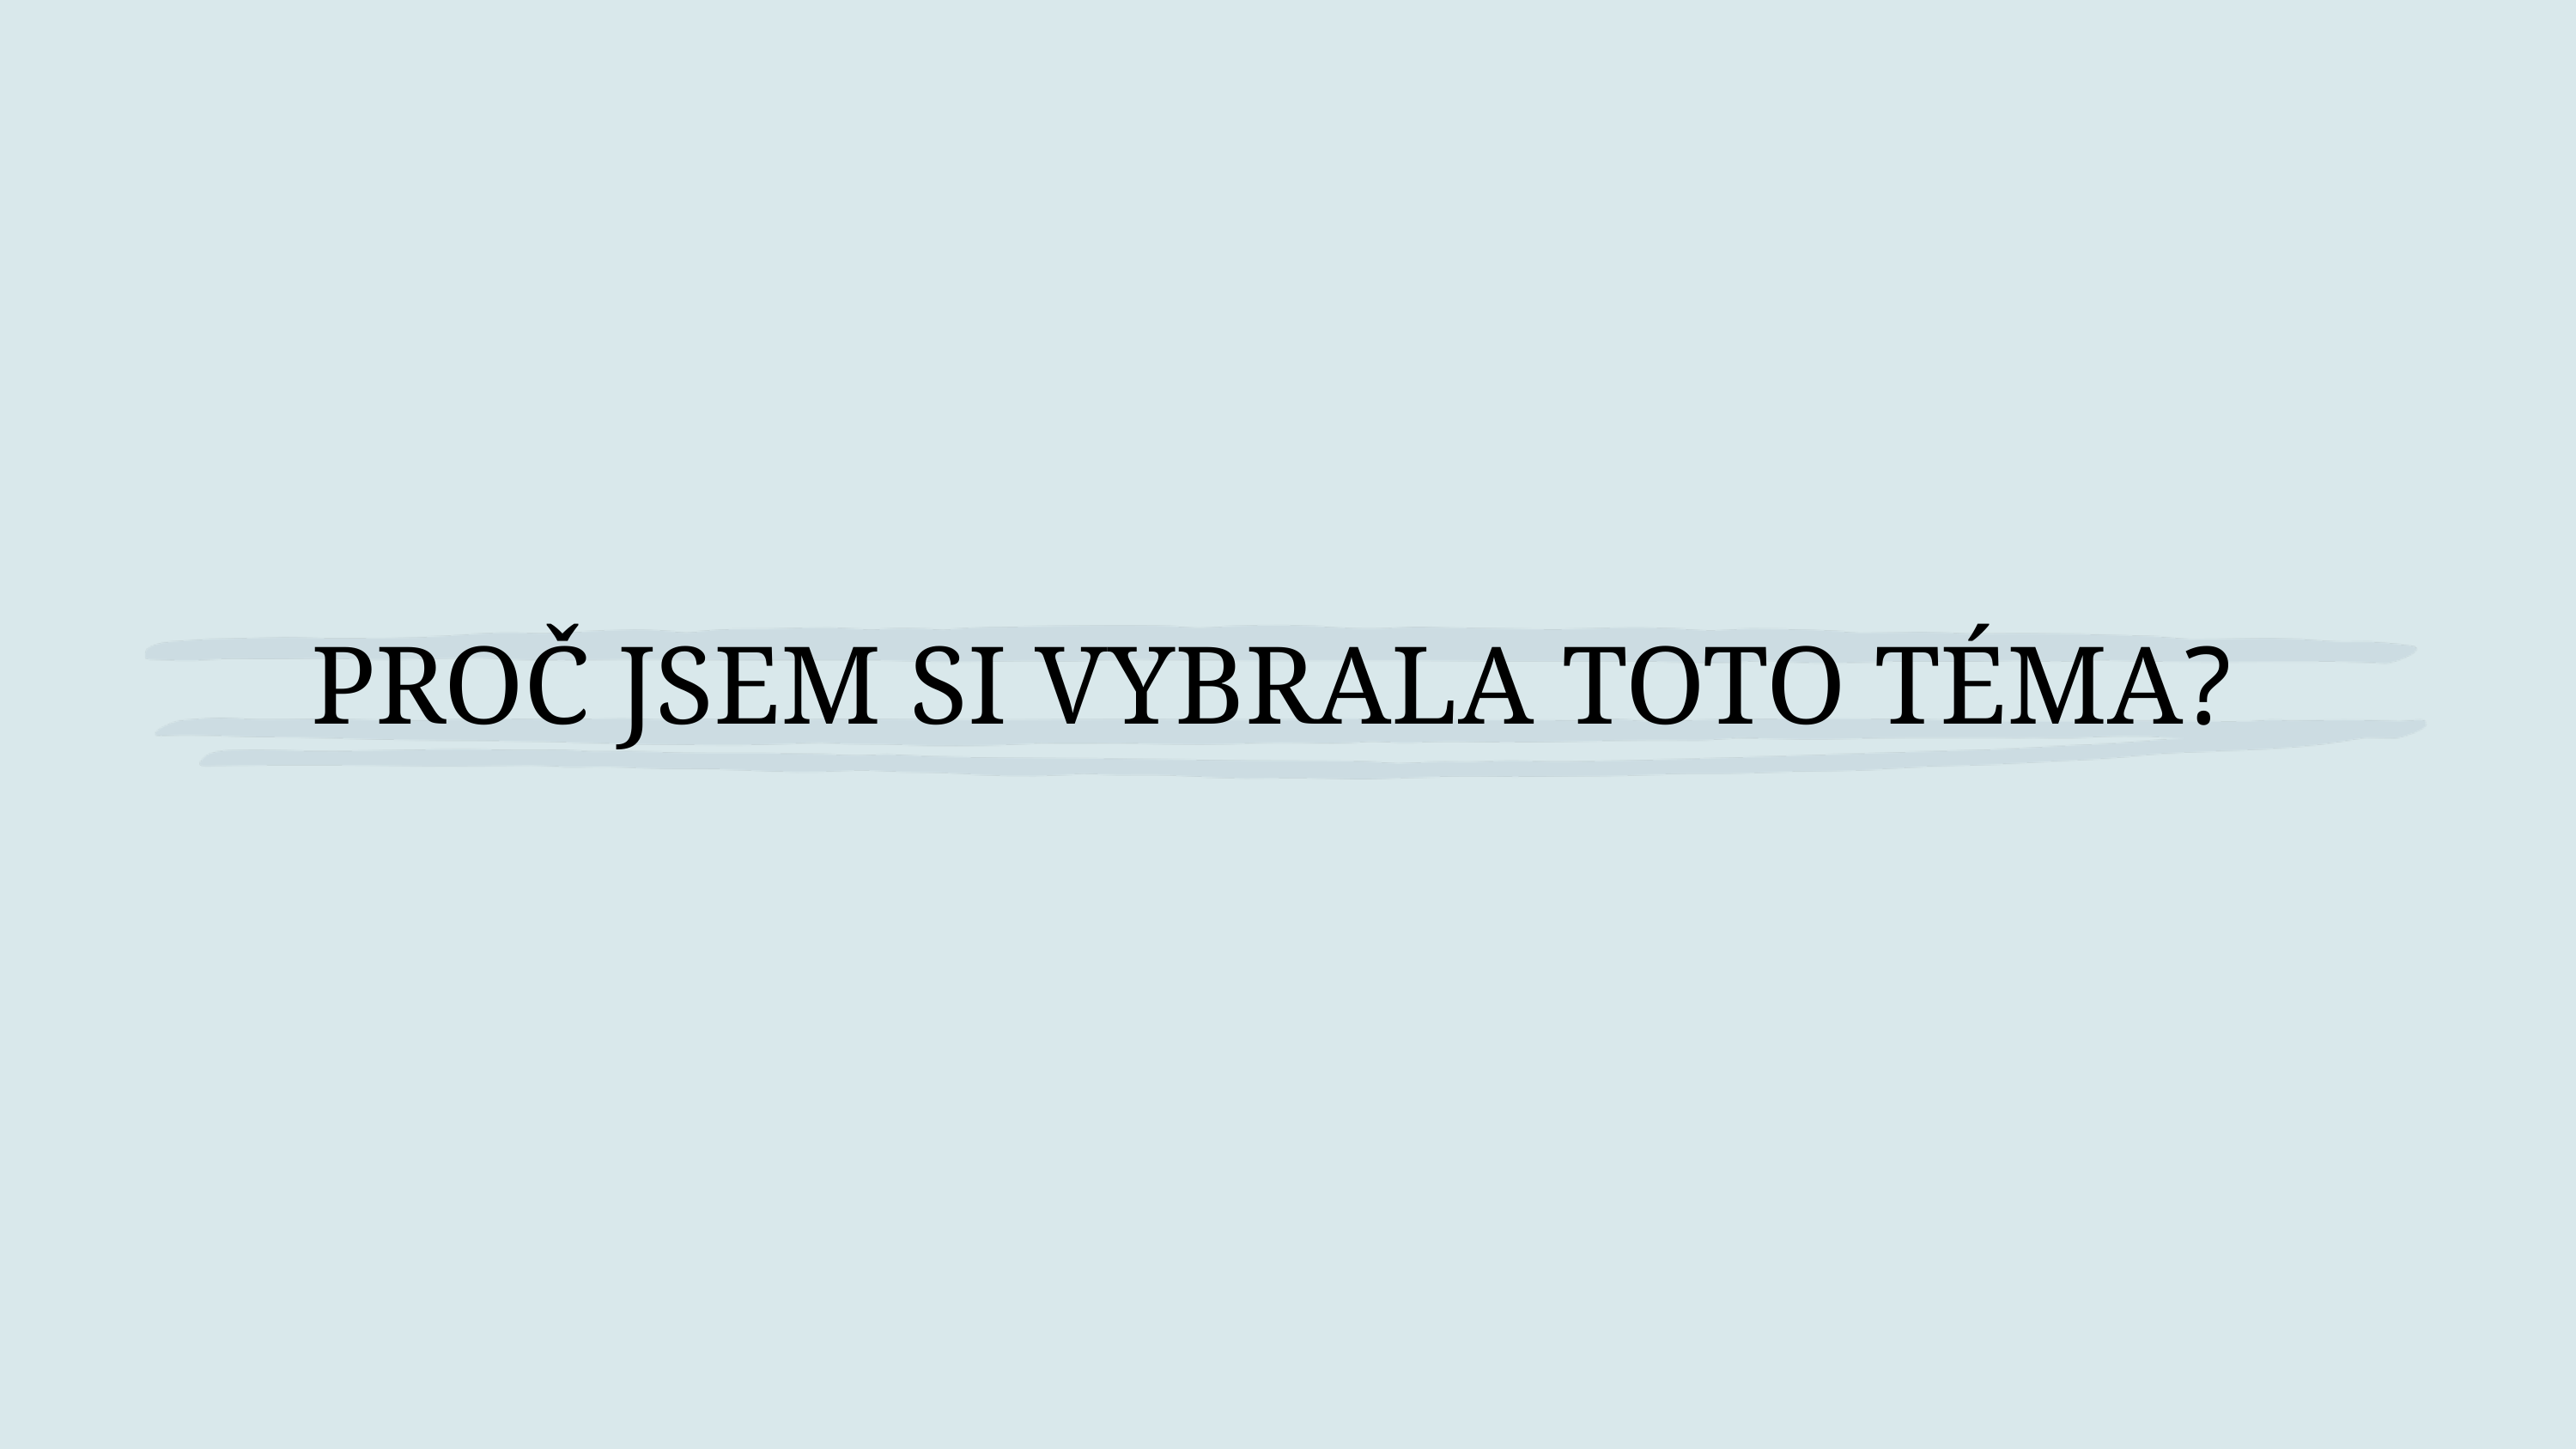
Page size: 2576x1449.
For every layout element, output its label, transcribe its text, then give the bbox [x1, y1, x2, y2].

text_box [144, 624, 2432, 782]
text_box PROČ JSEM SI VYBRALA TOTO TÉMA? [311, 595, 2576, 746]
